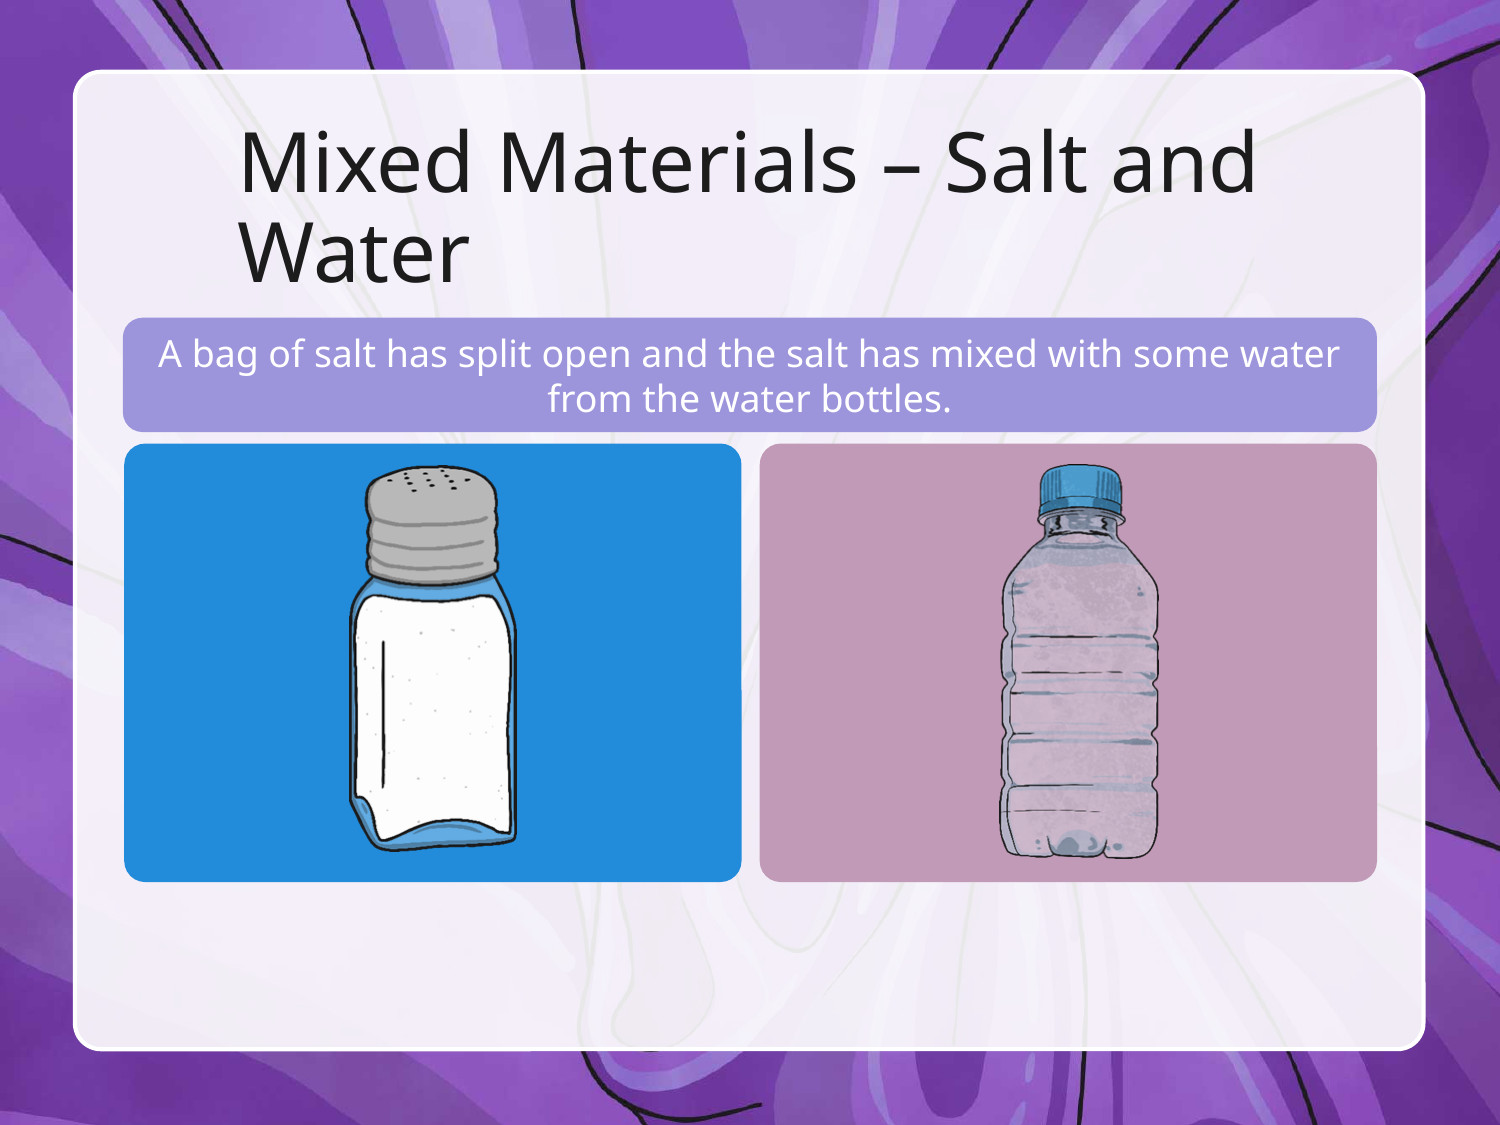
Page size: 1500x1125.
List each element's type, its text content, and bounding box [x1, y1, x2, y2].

title Mixed Materials – Salt and Water [73, 78, 1426, 343]
picture [0, 0, 1500, 1125]
text_box [759, 443, 1378, 883]
text_box [124, 443, 742, 883]
text_box A bag of salt has split open and the salt has mixed with some water from the water bottles. [122, 317, 1378, 433]
